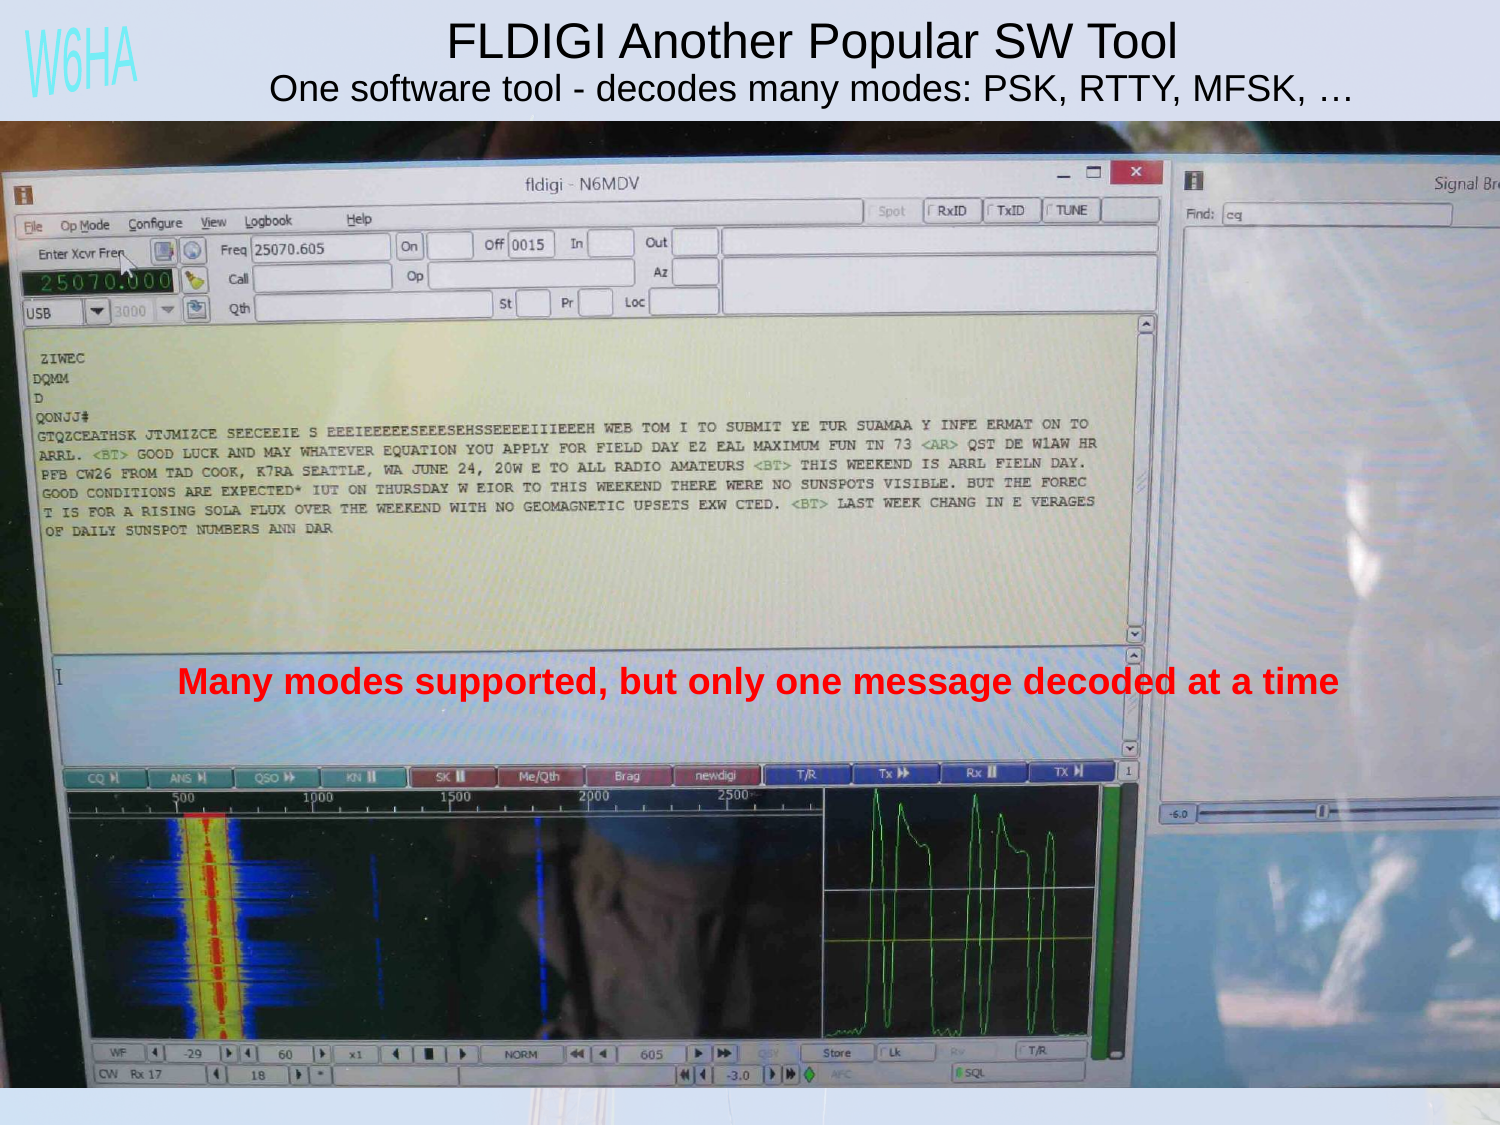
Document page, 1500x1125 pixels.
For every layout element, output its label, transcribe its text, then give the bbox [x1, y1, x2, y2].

title FLDIGI Another Popular SW Tool One software tool - decodes many modes: PSK, RTTY, MFSK, … [137, 12, 1488, 113]
picture [0, 121, 1500, 1088]
